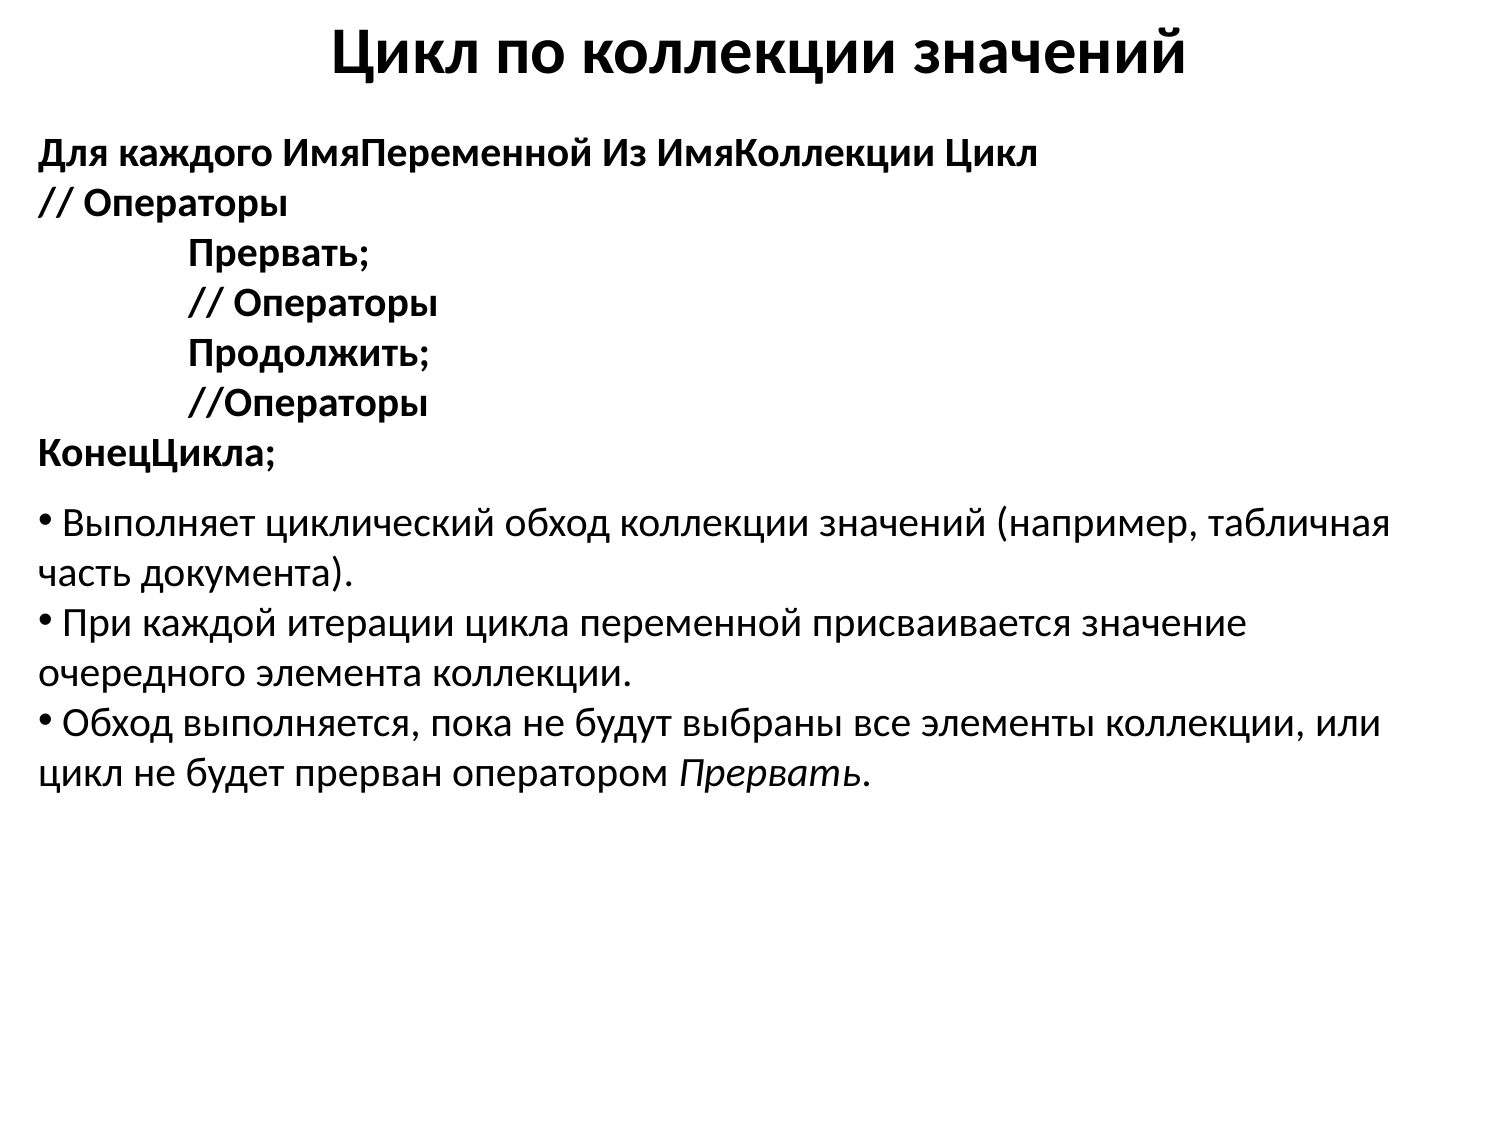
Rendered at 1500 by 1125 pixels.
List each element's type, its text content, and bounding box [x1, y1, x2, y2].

text_box Для каждого ИмяПеременной Из ИмяКоллекции Цикл // Операторы Прервать; // Операторы Продолжить; //Операторы КонецЦикла; Выполняет циклический обход коллекции значений (например, табличная часть документа). При каждой итерации цикла переменной присваивается значение очередного элемента коллекции. Обход выполняется, пока не будут выбраны все элементы коллекции, или цикл не будет прерван оператором Прервать. [23, 117, 1454, 803]
text_box Цикл по коллекции значений [93, 1, 1426, 95]
